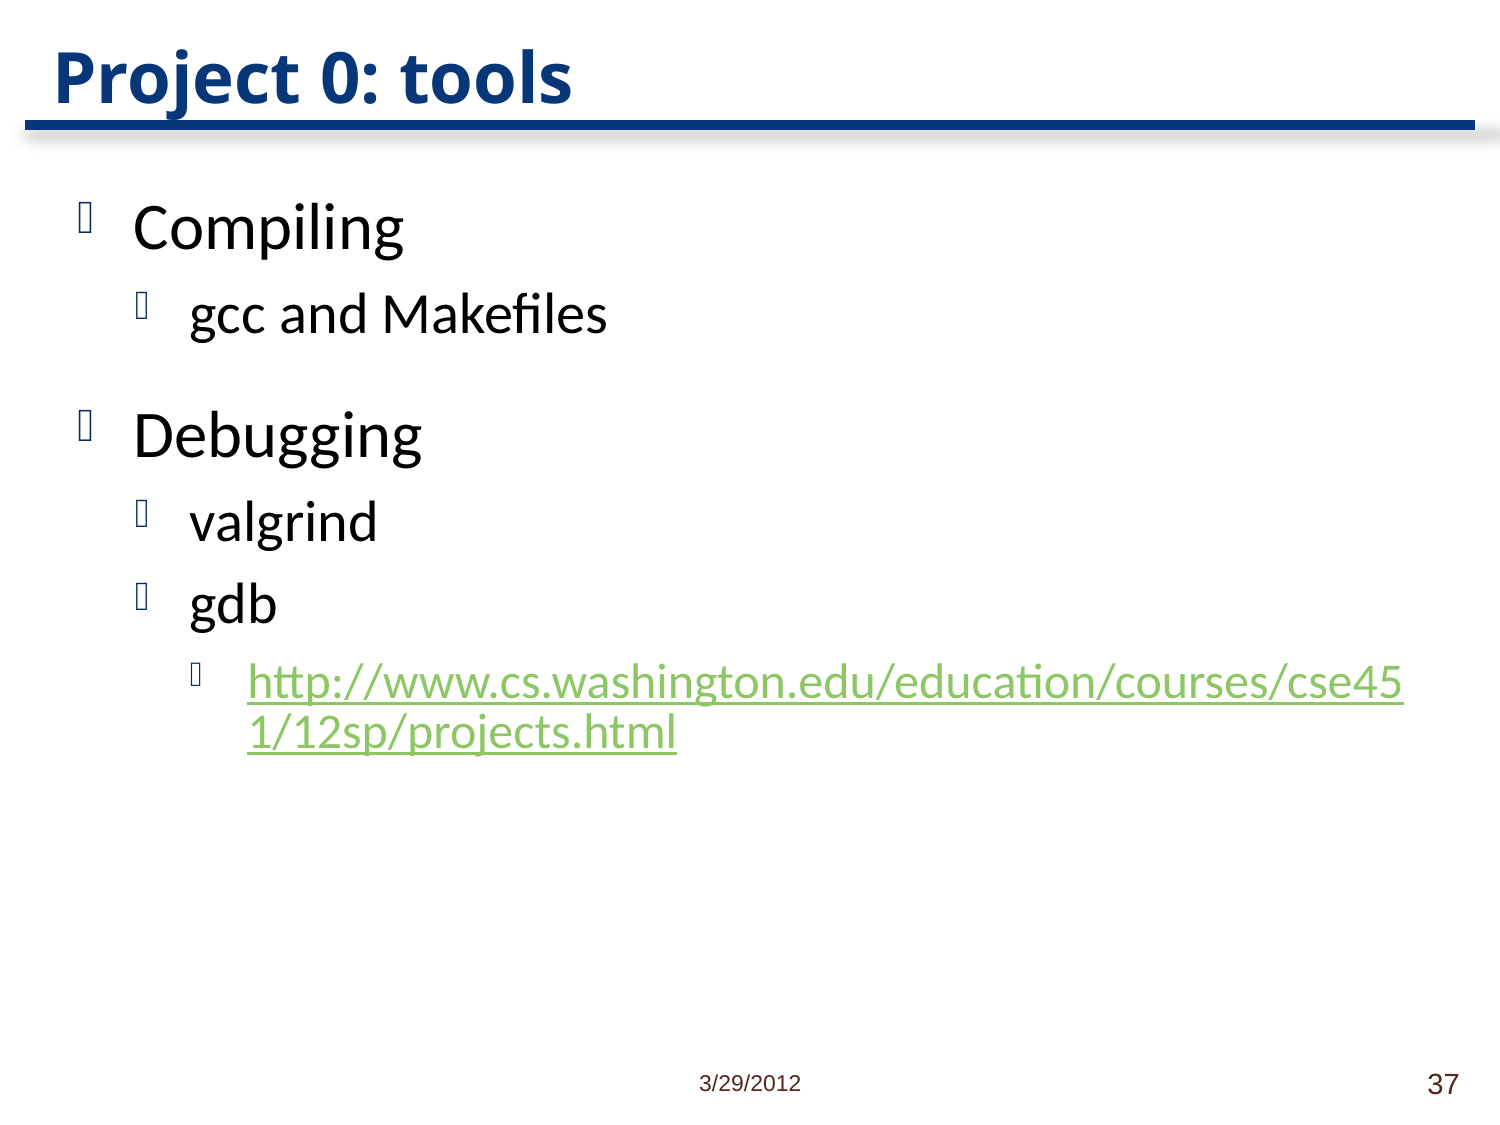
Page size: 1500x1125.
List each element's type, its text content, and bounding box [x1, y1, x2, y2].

list Compiling gcc and Makefiles Debugging valgrind gdb http://www.cs.washington.edu/education/courses/cse451/12sp/projects.html [62, 174, 1438, 1050]
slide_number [619, 1052, 882, 1113]
title Project 0: tools [37, 24, 1463, 125]
slide_number 37 [1374, 1052, 1475, 1113]
